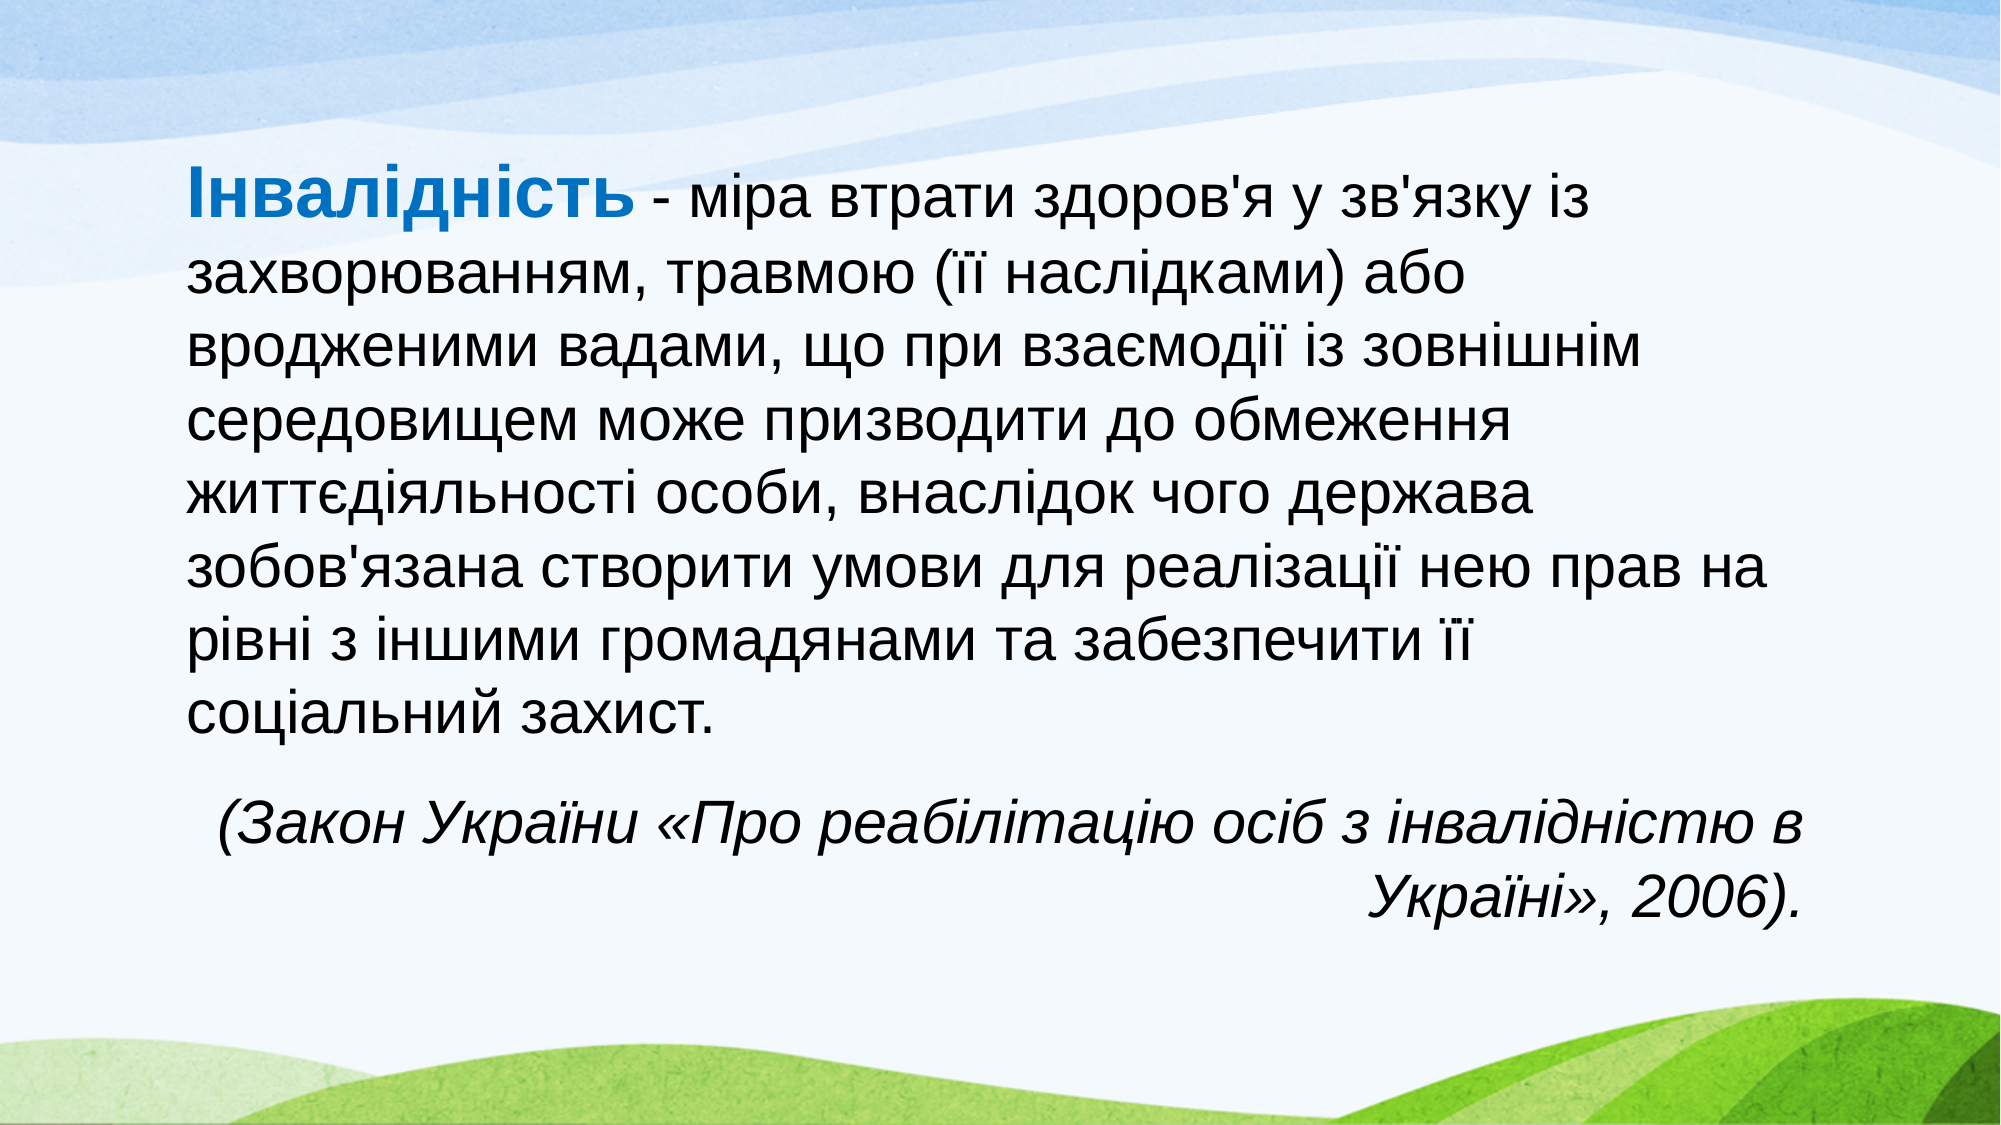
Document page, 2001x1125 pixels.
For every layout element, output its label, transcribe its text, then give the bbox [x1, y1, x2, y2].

picture [0, 0, 2001, 1125]
list Інвалідність - міра втрати здоров'я у зв'язку із захворюванням, травмою (її наслідками) або вродженими вадами, що при взаємодії із зовнішнім середовищем може призводити до обмеження життєдіяльності особи, внаслідок чого держава зобов'язана створити умови для реалізації нею прав на рівні з іншими громадянами та забезпечити її соціальний захист. (Закон України «Про реабілітацію осіб з інвалідністю в Україні», 2006). [171, 136, 1822, 941]
